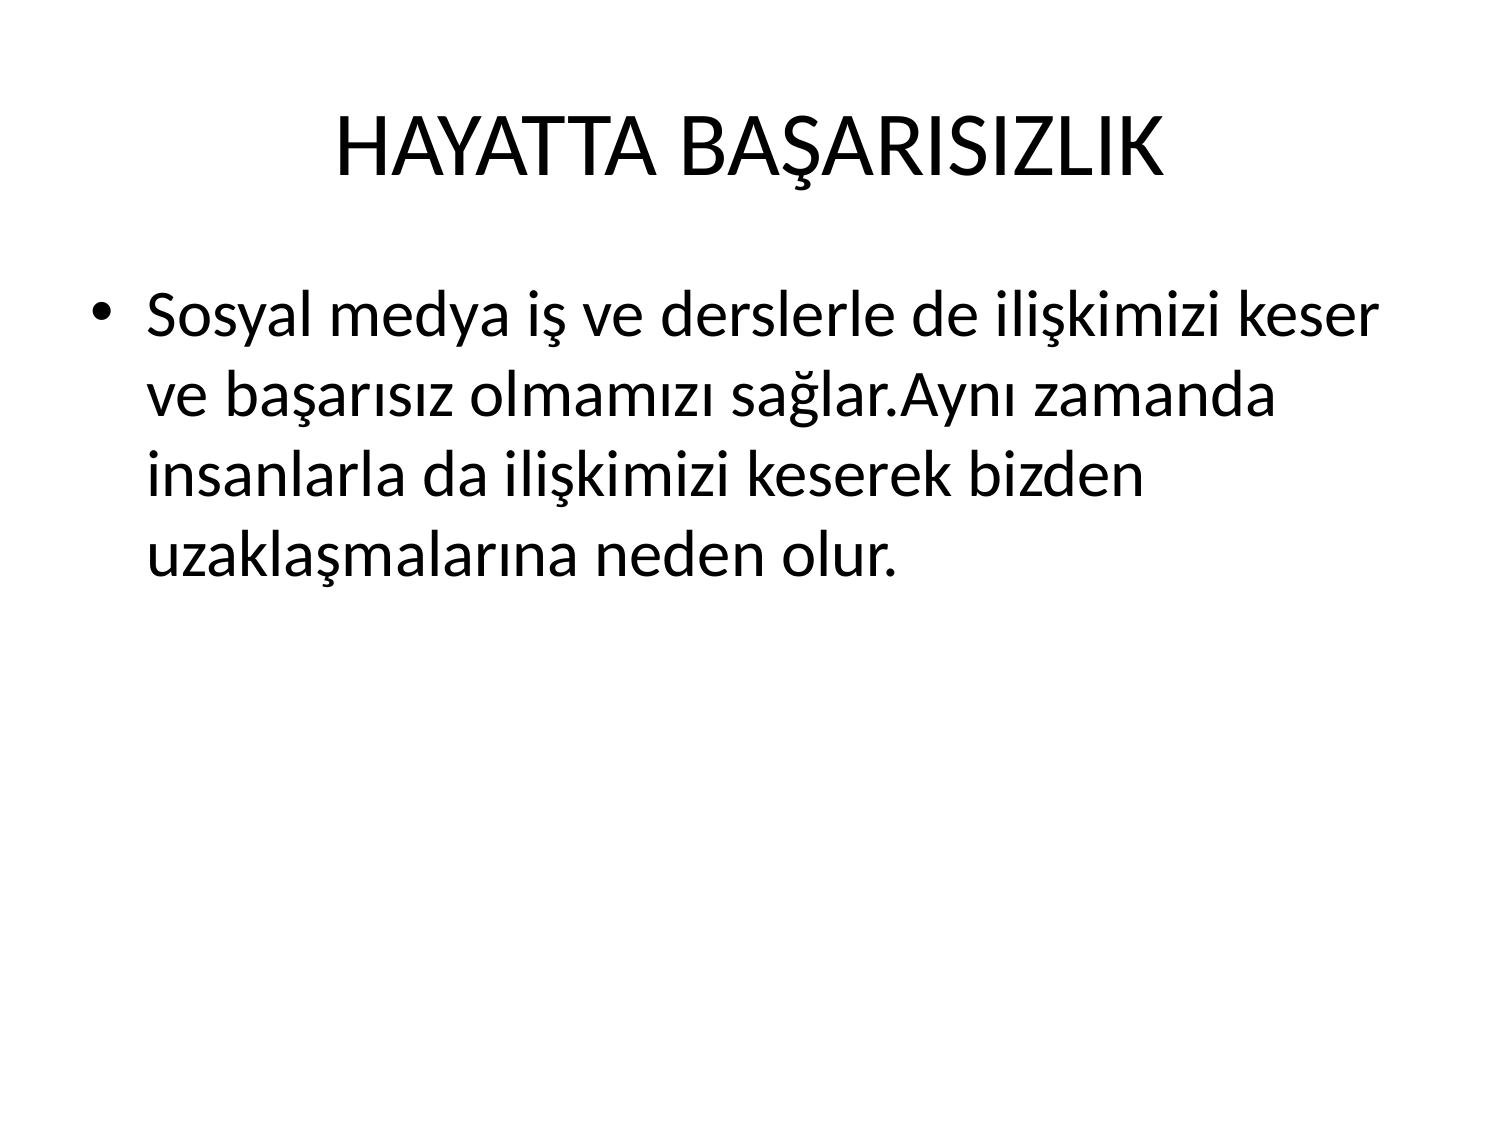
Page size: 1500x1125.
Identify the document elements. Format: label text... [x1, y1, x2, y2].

title HAYATTA BAŞARISIZLIK [75, 45, 1425, 233]
list Sosyal medya iş ve derslerle de ilişkimizi keser ve başarısız olmamızı sağlar.Aynı zamanda insanlarla da ilişkimizi keserek bizden uzaklaşmalarına neden olur. [75, 262, 1425, 1005]
